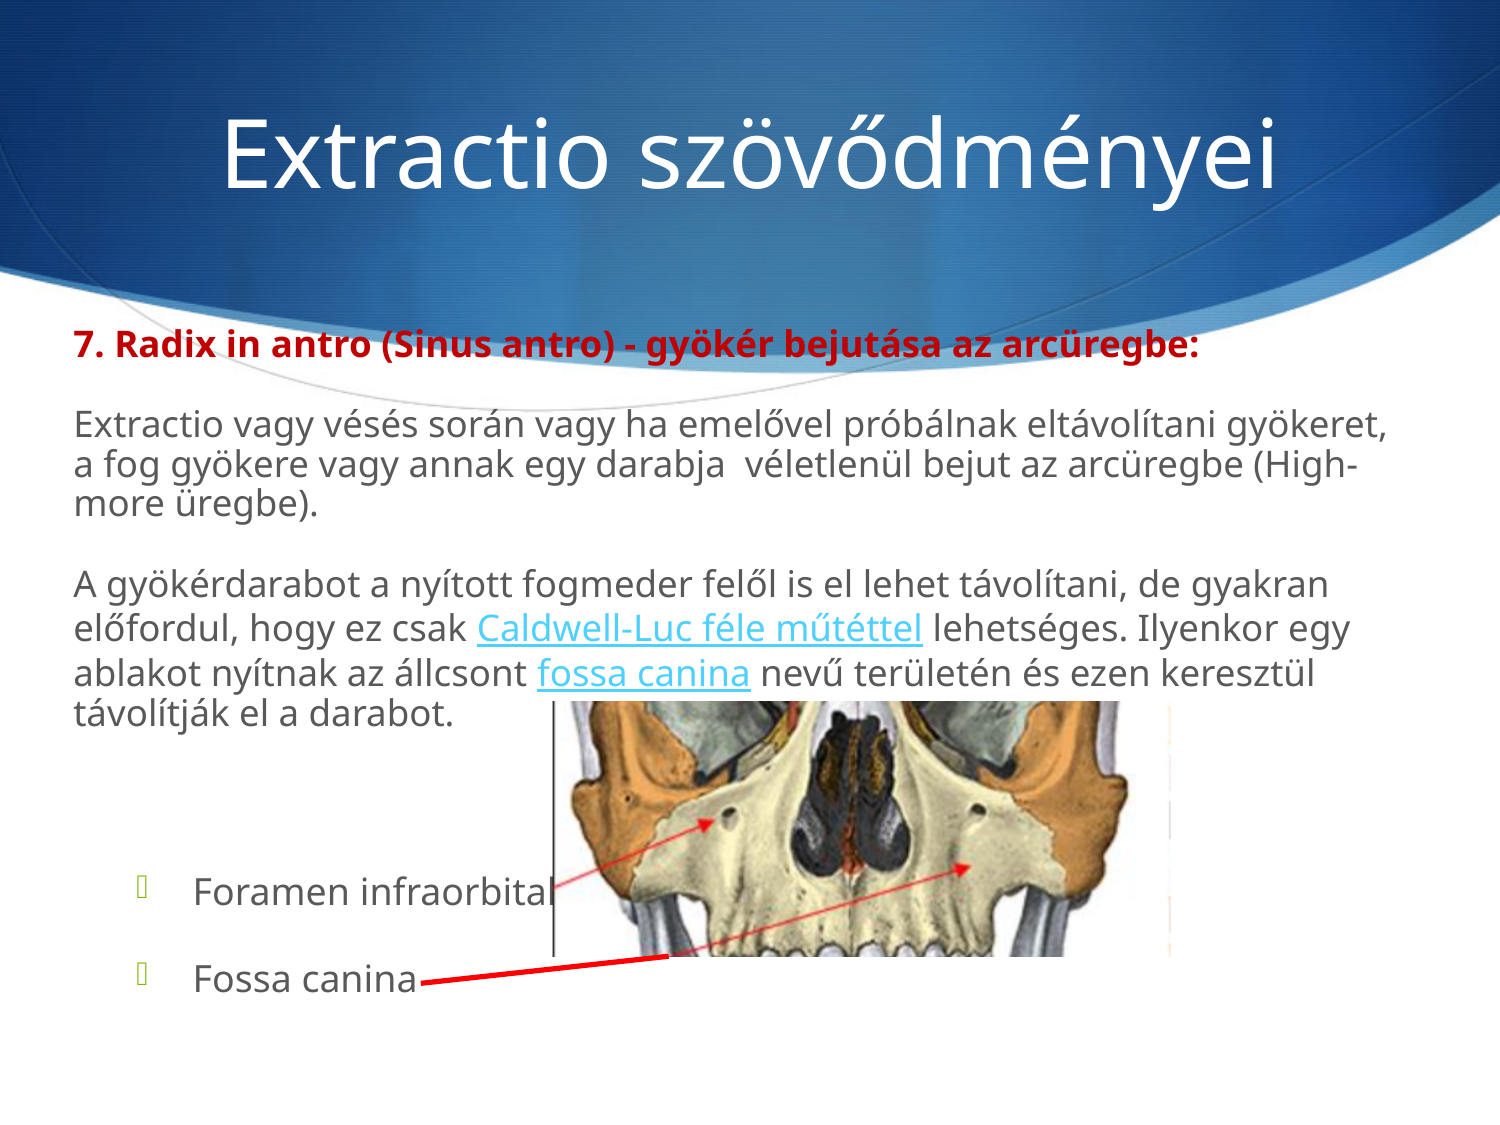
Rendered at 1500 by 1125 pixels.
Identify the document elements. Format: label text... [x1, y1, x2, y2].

picture [0, 0, 1500, 1125]
list 7. Radix in antro (Sinus antro) - gyökér bejutása az arcüregbe: Extractio vagy vésés során vagy ha emelővel próbálnak eltávolítani gyökeret, a fog gyökere vagy annak egy darabja véletlenül bejut az arcüregbe (High-more üregbe). A gyökérdarabot a nyított fogmeder felől is el lehet távolítani, de gyakran előfordul, hogy ez csak Caldwell-Luc féle műtéttel lehetséges. Ilyenkor egy ablakot nyítnak az állcsont fossa canina nevű területén és ezen keresztül távolítják el a darabot. [58, 318, 1409, 746]
list Foramen infraorbitale Fossa canina [121, 860, 807, 1053]
title Extractio szövődményei [75, 56, 1425, 245]
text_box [420, 955, 670, 984]
